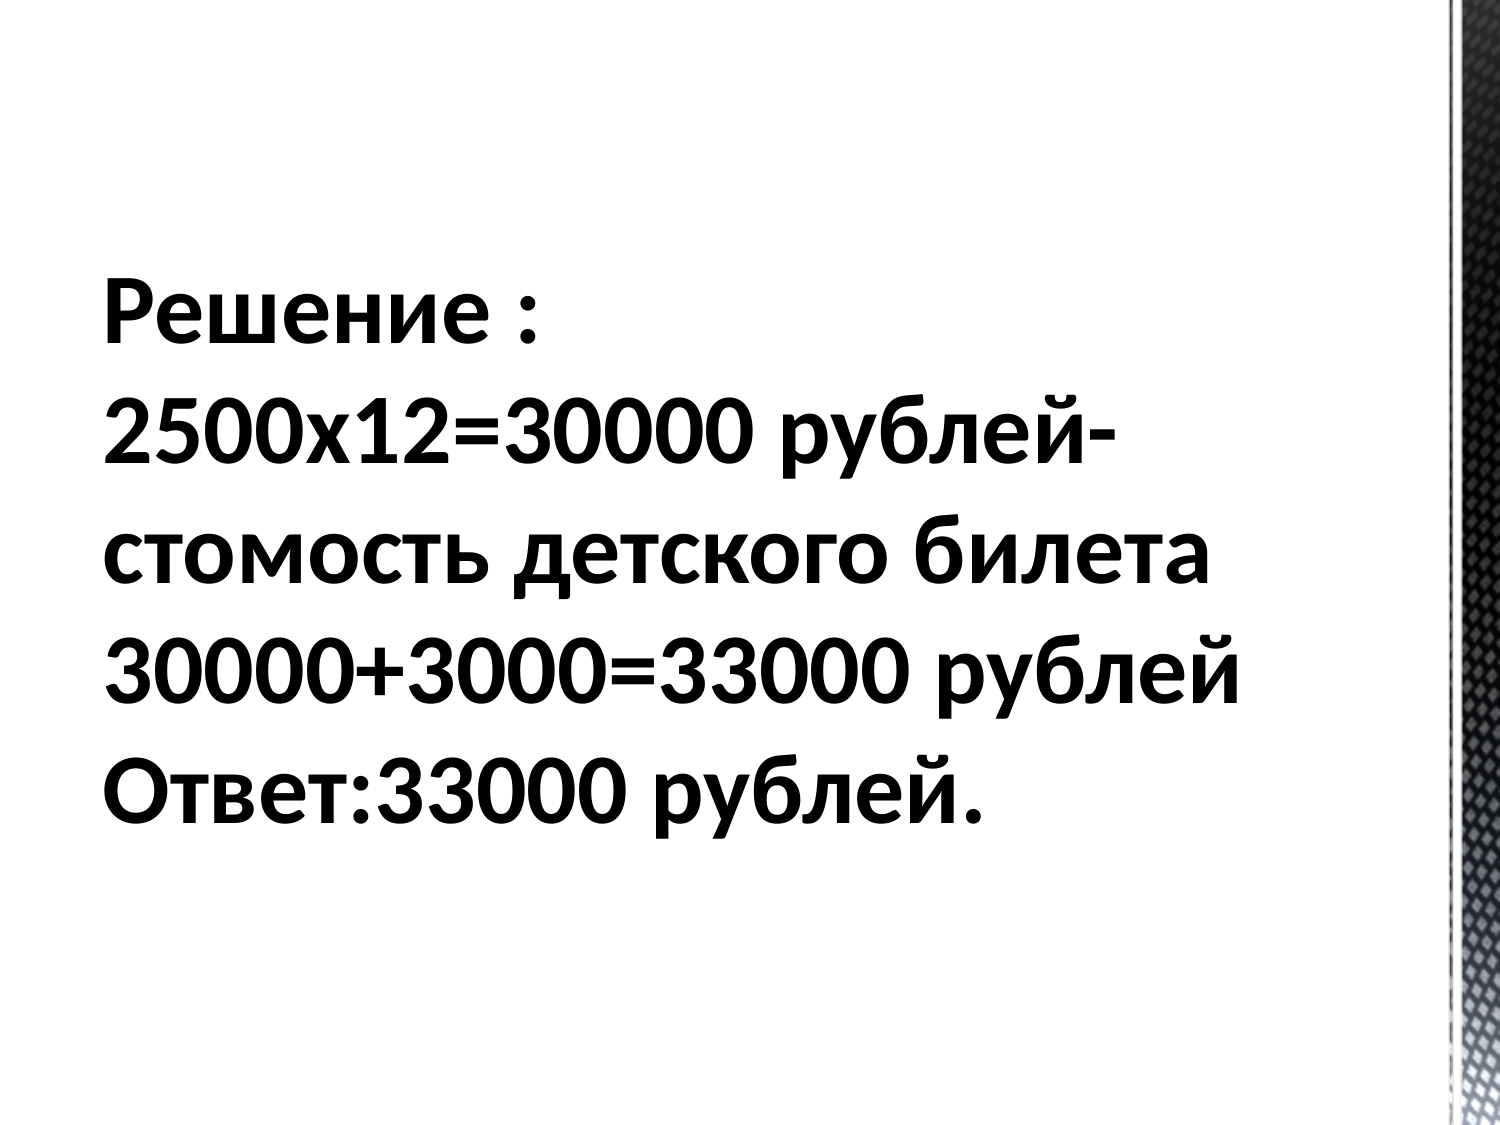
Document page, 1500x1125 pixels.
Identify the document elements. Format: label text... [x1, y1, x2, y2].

picture [1447, 0, 1500, 1125]
title Решение : 2500х12=30000 рублей-стомость детского билета 30000+3000=33000 рублей Ответ:33000 рублей. [87, 75, 1263, 1013]
